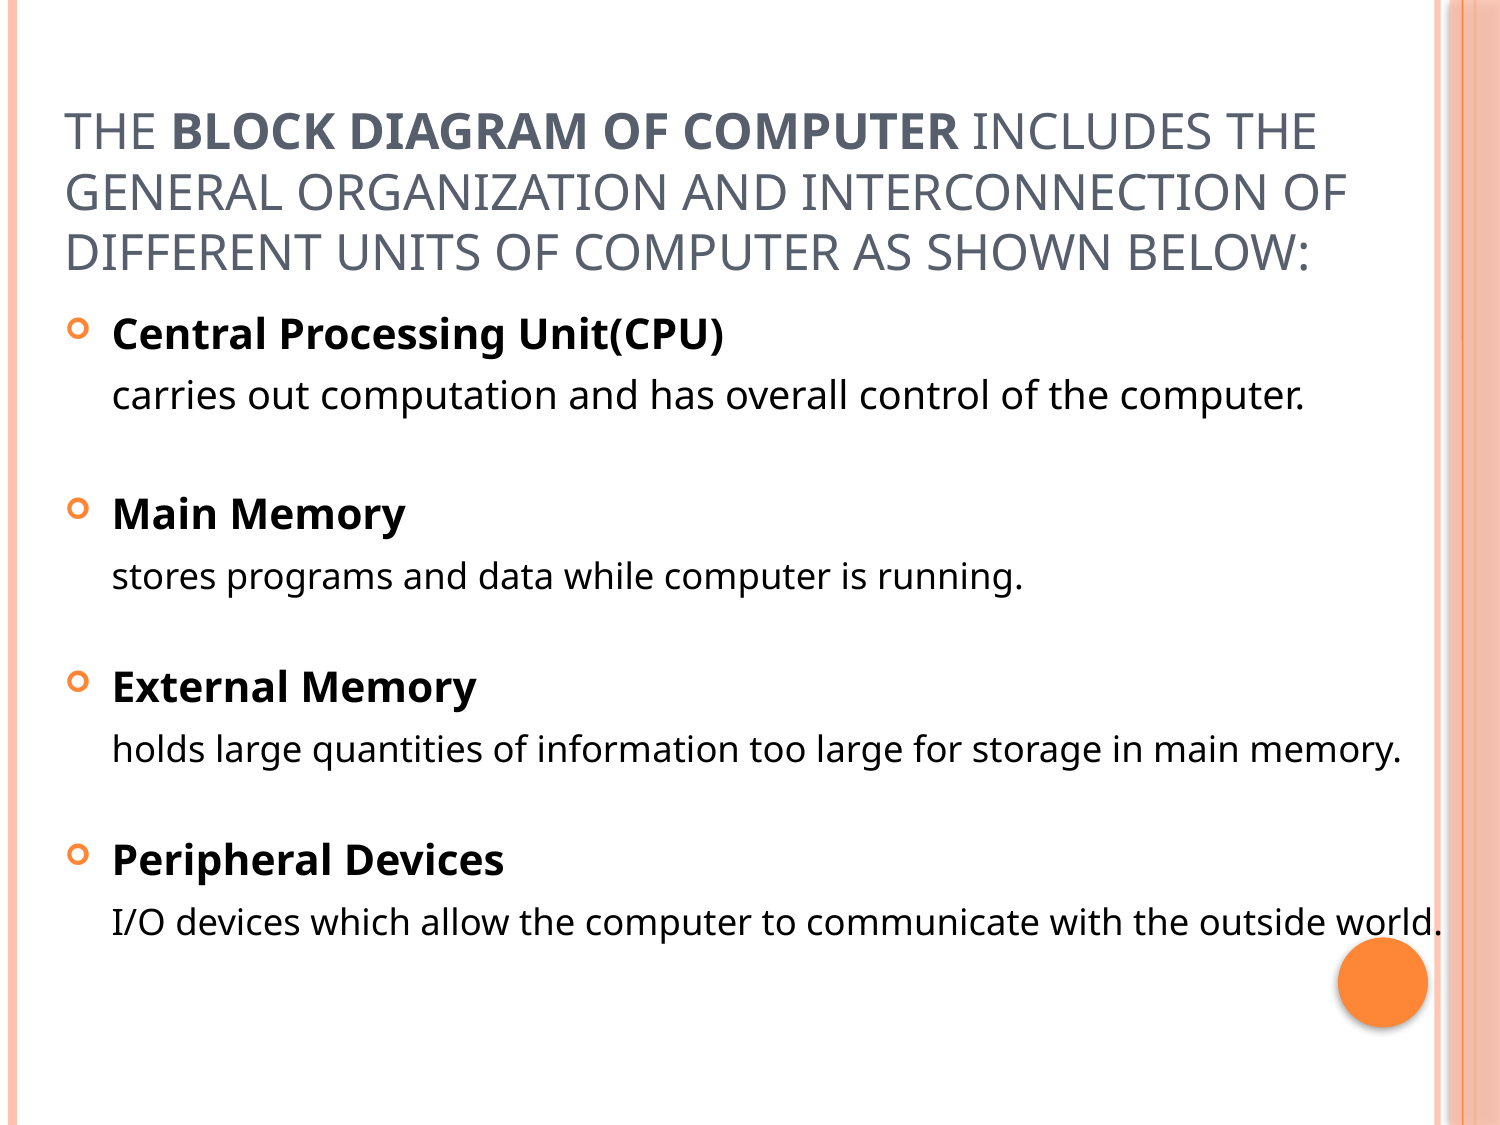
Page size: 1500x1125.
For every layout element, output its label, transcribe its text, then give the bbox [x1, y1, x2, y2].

list Central Processing Unit(CPU) carries out computation and has overall control of the computer. Main Memory stores programs and data while computer is running. External Memory holds large quantities of information too large for storage in main memory. Peripheral Devices I/O devices which allow the computer to communicate with the outside world. [50, 299, 1475, 1088]
title The Block Diagram of Computer includes the general organization and interconnection of different units of computer as shown below: [50, 75, 1475, 288]
